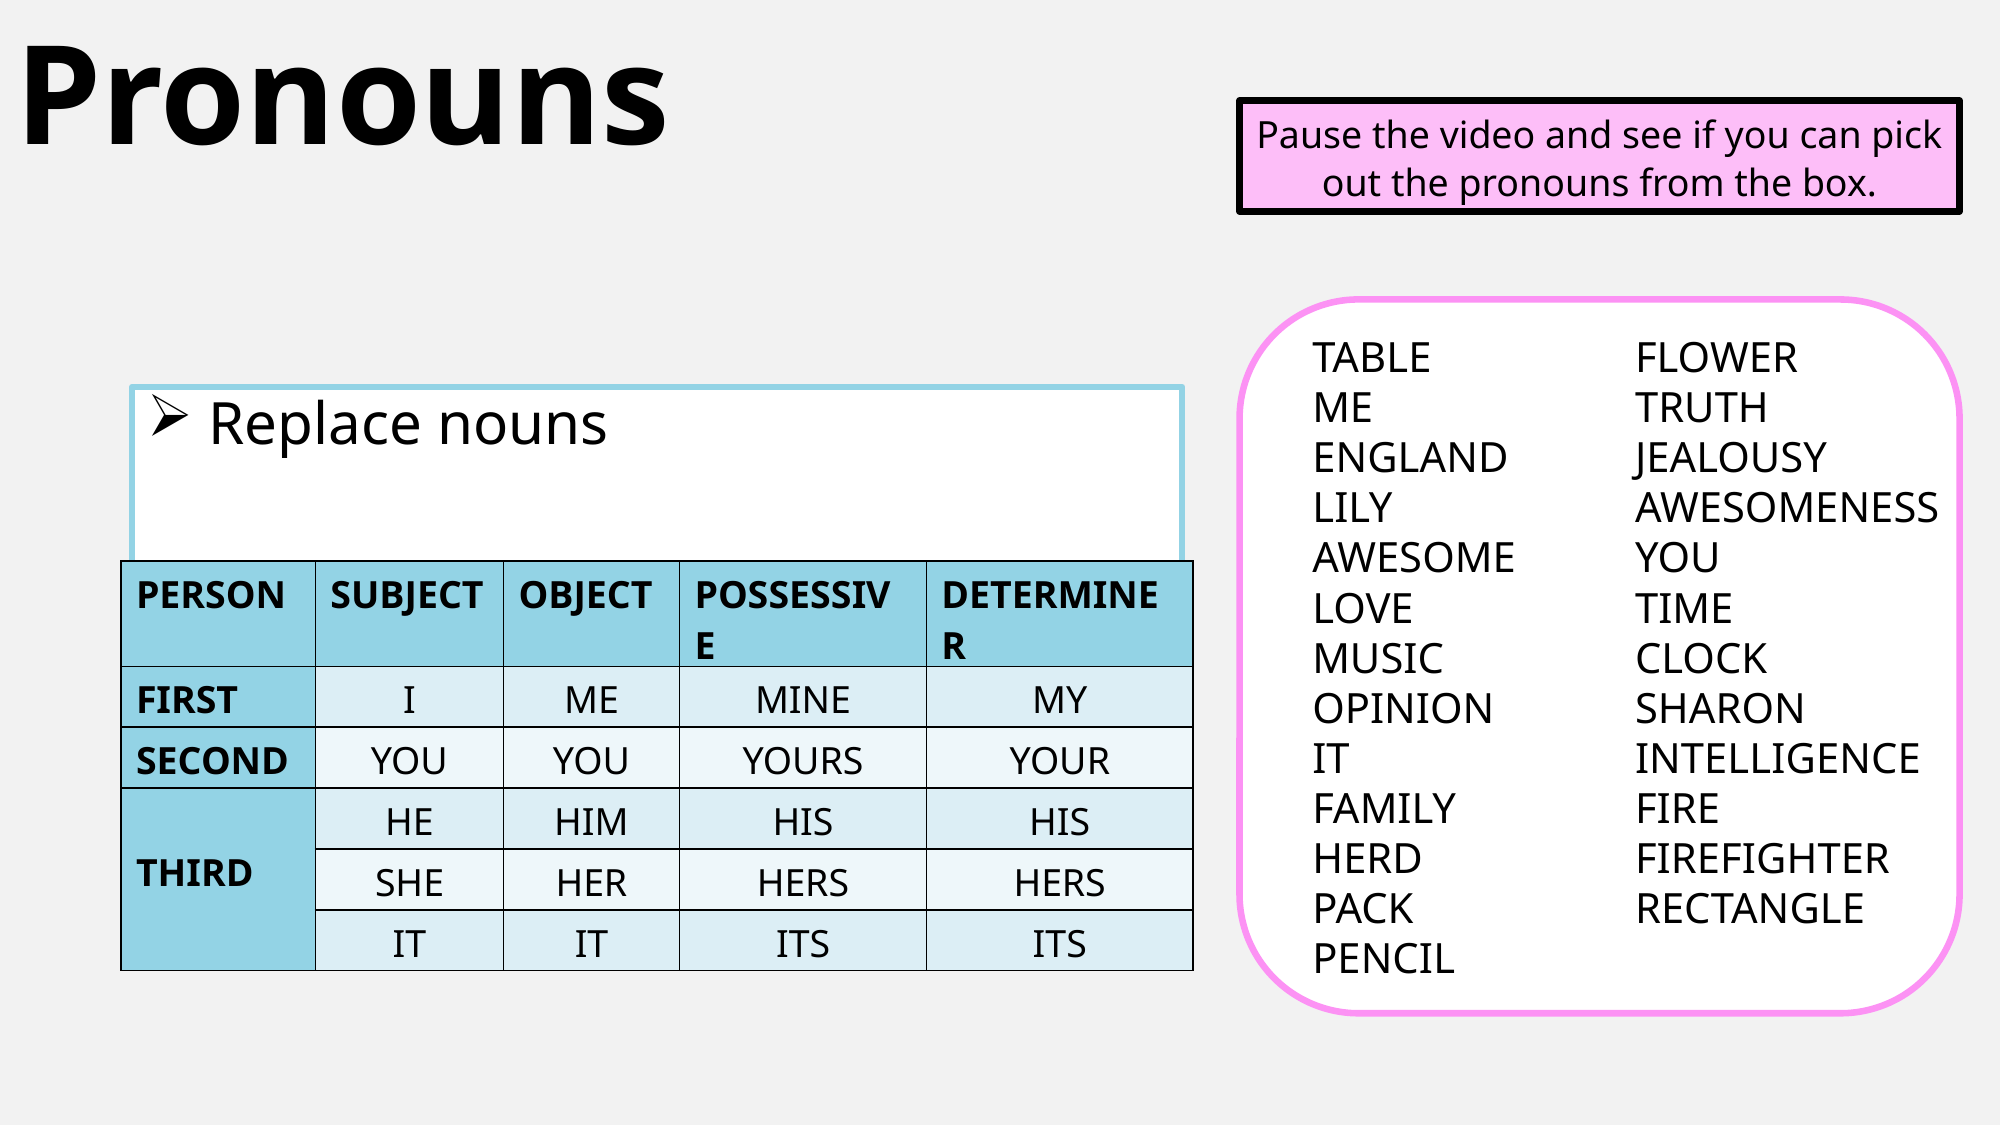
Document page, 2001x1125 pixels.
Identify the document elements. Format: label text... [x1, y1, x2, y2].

table_header DETERMINER [927, 562, 1192, 666]
table_cell YOUR [927, 728, 1192, 787]
table_cell THIRD [122, 789, 315, 970]
table_cell I [316, 667, 503, 726]
table_cell IT [504, 911, 679, 970]
table_cell YOU [504, 728, 679, 787]
table_header PERSON [122, 562, 315, 666]
text_box [1236, 296, 1915, 999]
text_box Pause the video and see if you can pick out the pronouns from the box. [1236, 97, 1963, 215]
table_cell MY [927, 667, 1192, 726]
table_cell HIM [504, 789, 679, 848]
table_cell SECOND [122, 728, 315, 787]
table_cell FIRST [122, 667, 315, 726]
table_cell HIS [927, 789, 1192, 848]
table_cell HERS [680, 850, 926, 909]
table_cell IT [316, 911, 503, 970]
table_cell HE [316, 789, 503, 848]
table_cell HIS [680, 789, 926, 848]
table_cell HER [504, 850, 679, 909]
table_cell YOU [316, 728, 503, 787]
table_cell YOURS [680, 728, 926, 787]
table_cell SHE [316, 850, 503, 909]
table_header SUBJECT [316, 562, 503, 666]
table_cell HERS [927, 850, 1192, 909]
table_cell MINE [680, 667, 926, 726]
table_cell ME [504, 667, 679, 726]
list Replace nouns [129, 384, 1185, 560]
table_cell ITS [927, 911, 1192, 970]
text_box TABLE ME ENGLAND LILY AWESOME LOVE MUSIC OPINION IT FAMILY HERD PACK PENCIL GOOGLE FLOWER TRUTH JEALOUSY AWESOMENESS YOU TIME CLOCK SHARON INTELLIGENCE FIRE FIREFIGHTER RECTANGLE [1294, 321, 1976, 1125]
title Pronouns [0, 0, 2000, 201]
table_header POSSESSIVE [680, 562, 926, 666]
table_cell ITS [680, 911, 926, 970]
table_header OBJECT [504, 562, 679, 666]
